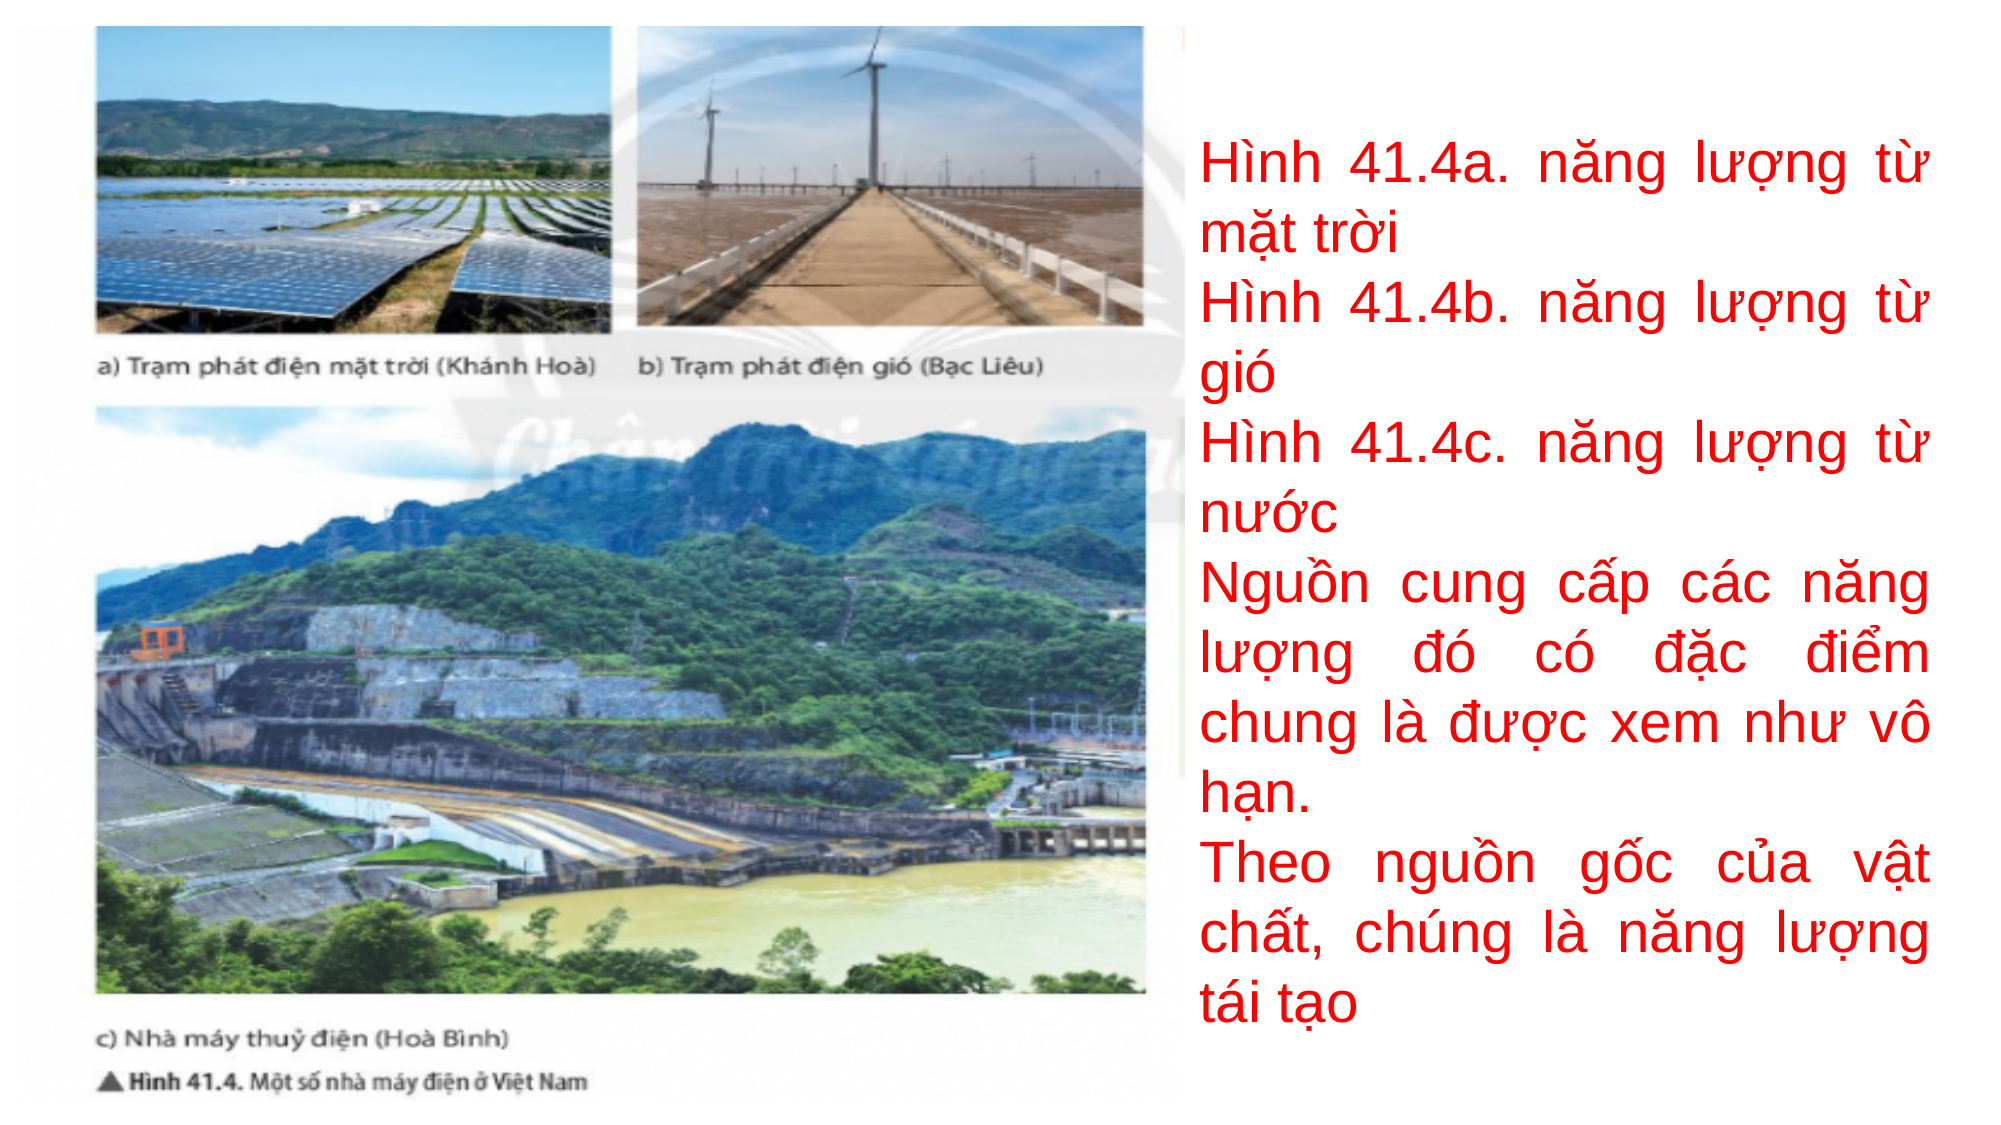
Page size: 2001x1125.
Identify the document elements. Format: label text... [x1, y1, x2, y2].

picture [16, 26, 1185, 1099]
text_box Hình 41.4a. năng lượng từ mặt trời Hình 41.4b. năng lượng từ gió Hình 41.4c. năng lượng từ nước Nguồn cung cấp các năng lượng đó có đặc điểm chung là được xem như vô hạn. Theo nguồn gốc của vật chất, chúng là năng lượng tái tạo [1185, 116, 1947, 1042]
